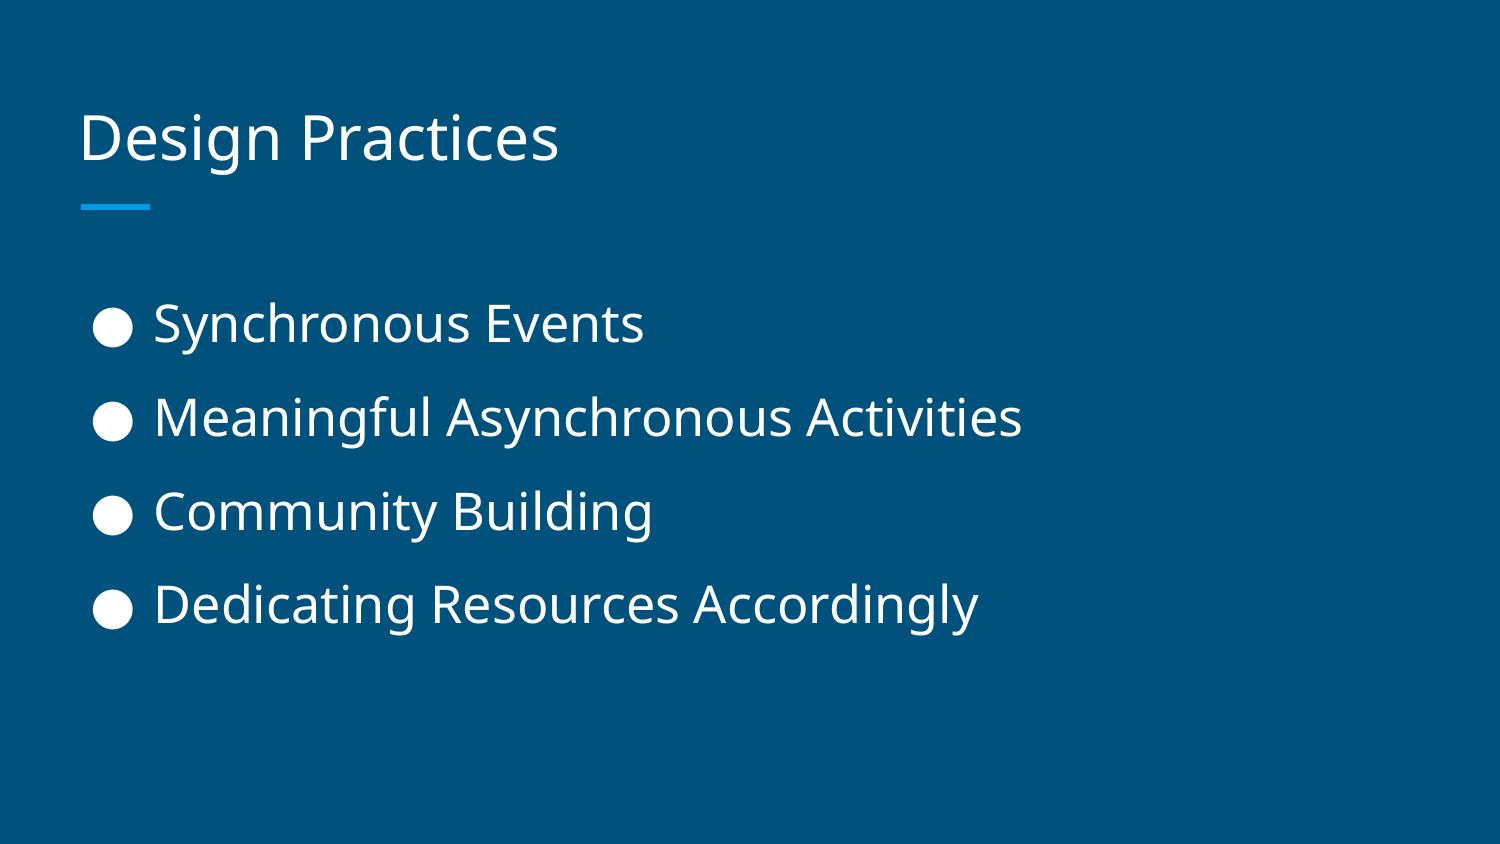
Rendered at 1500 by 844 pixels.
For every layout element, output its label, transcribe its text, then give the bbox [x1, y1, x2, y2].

list Synchronous Events Meaningful Asynchronous Activities Community Building Dedicating Resources Accordingly [63, 244, 1437, 750]
title Design Practices [63, 75, 1437, 188]
